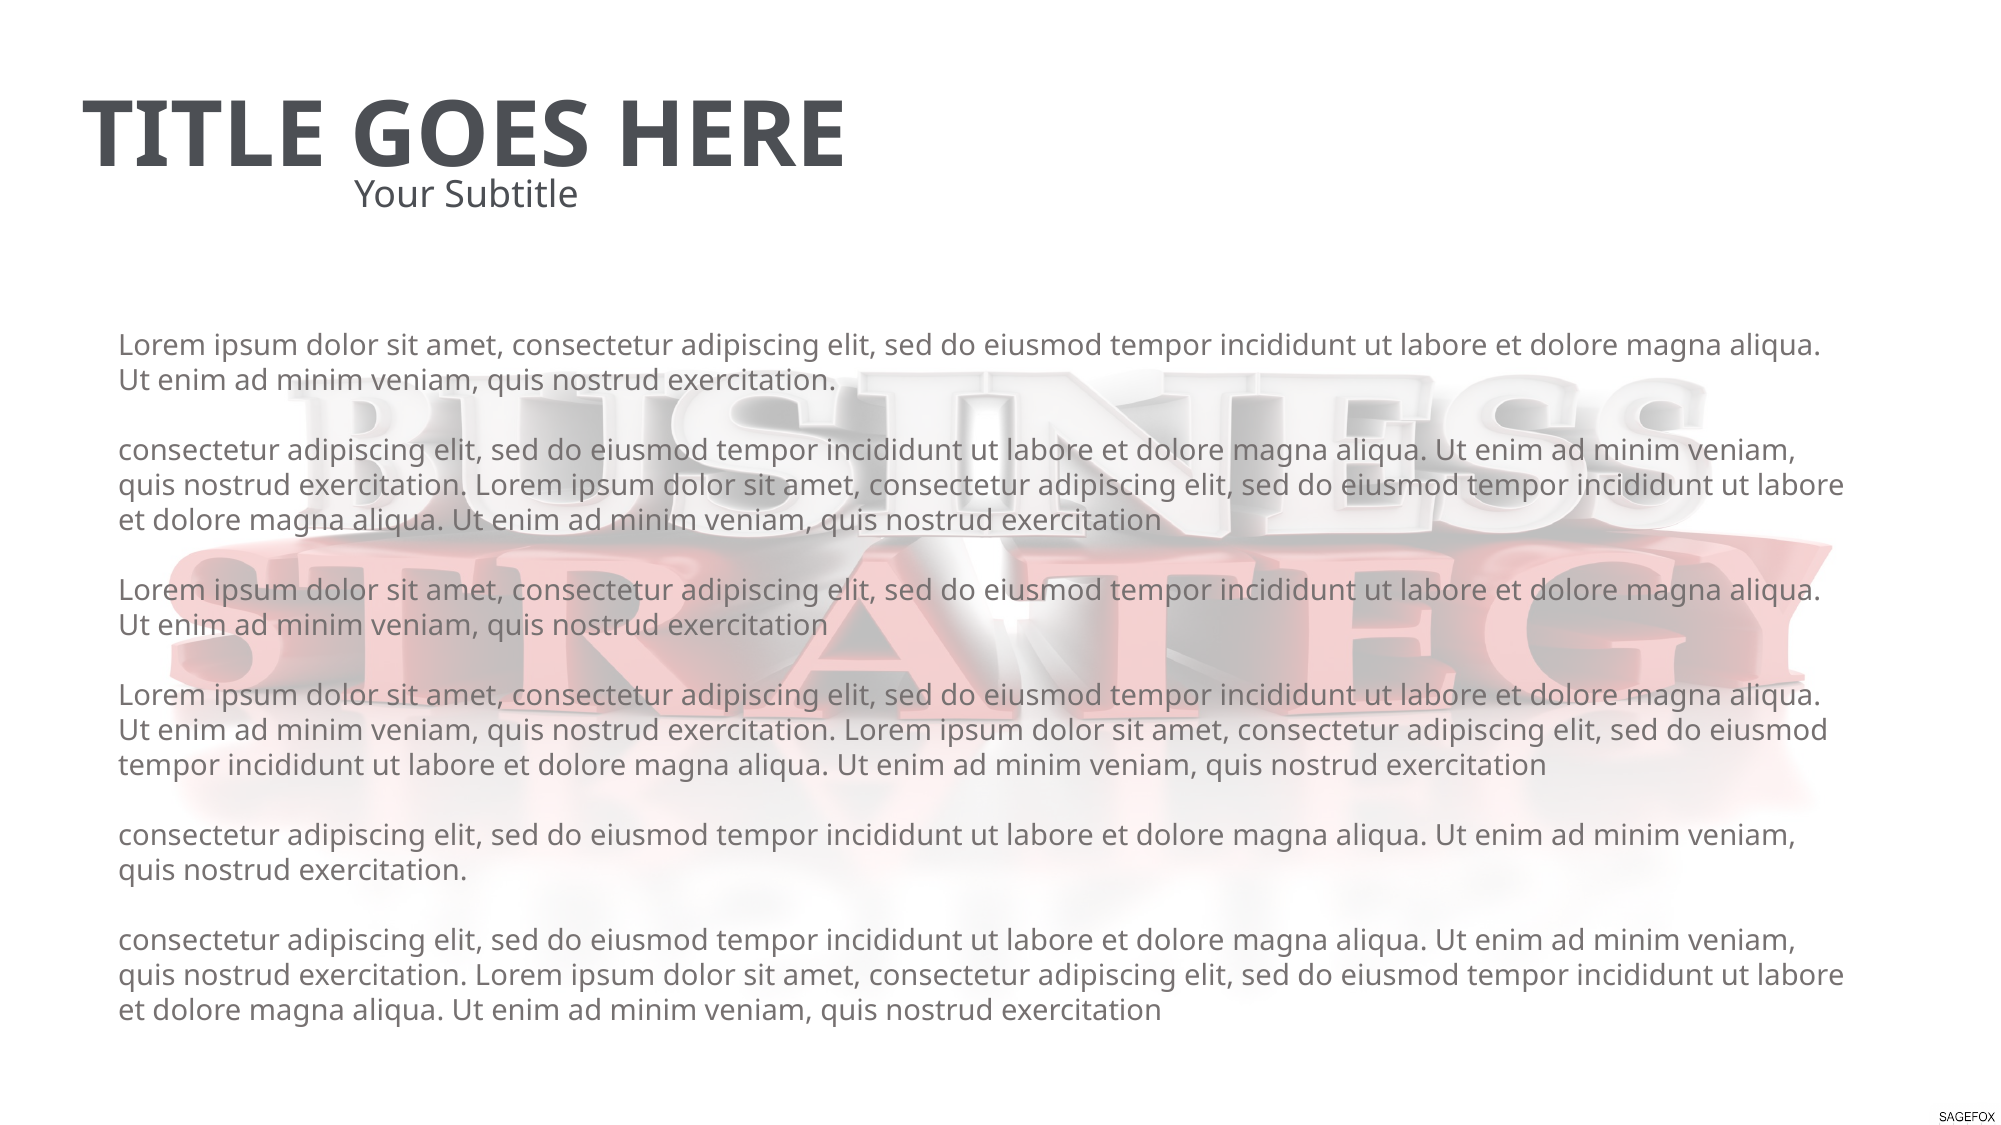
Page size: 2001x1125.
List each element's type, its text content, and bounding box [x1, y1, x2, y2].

picture [1936, 1111, 1997, 1125]
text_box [13, 66, 918, 224]
text_box Lorem ipsum dolor sit amet, consectetur adipiscing elit, sed do eiusmod tempor incididunt ut labore et dolore magna aliqua. Ut enim ad minim veniam, quis nostrud exercitation. consectetur adipiscing elit, sed do eiusmod tempor incididunt ut labore et dolore magna aliqua. Ut enim ad minim veniam, quis nostrud exercitation. Lorem ipsum dolor sit amet, consectetur adipiscing elit, sed do eiusmod tempor incididunt ut labore et dolore magna aliqua. Ut enim ad minim veniam, quis nostrud exercitation Lorem ipsum dolor sit amet, consectetur adipiscing elit, sed do eiusmod tempor incididunt ut labore et dolore magna aliqua. Ut enim ad minim veniam, quis nostrud exercitation Lorem ipsum dolor sit amet, consectetur adipiscing elit, sed do eiusmod tempor incididunt ut labore et dolore magna aliqua. Ut enim ad minim veniam, quis nostrud exercitation. Lorem ipsum dolor sit amet, consectetur adipiscing elit, sed do eiusmod tempor incididunt ut labore et dolore magna aliqua. Ut enim ad minim veniam, quis nostrud exercitation consectetur adipiscing elit, sed do eiusmod tempor incididunt ut labore et dolore magna aliqua. Ut enim ad minim veniam, quis nostrud exercitation. consectetur adipiscing elit, sed do eiusmod tempor incididunt ut labore et dolore magna aliqua. Ut enim ad minim veniam, quis nostrud exercitation. Lorem ipsum dolor sit amet, consectetur adipiscing elit, sed do eiusmod tempor incididunt ut labore et dolore magna aliqua. Ut enim ad minim veniam, quis nostrud exercitation [103, 319, 1866, 1069]
